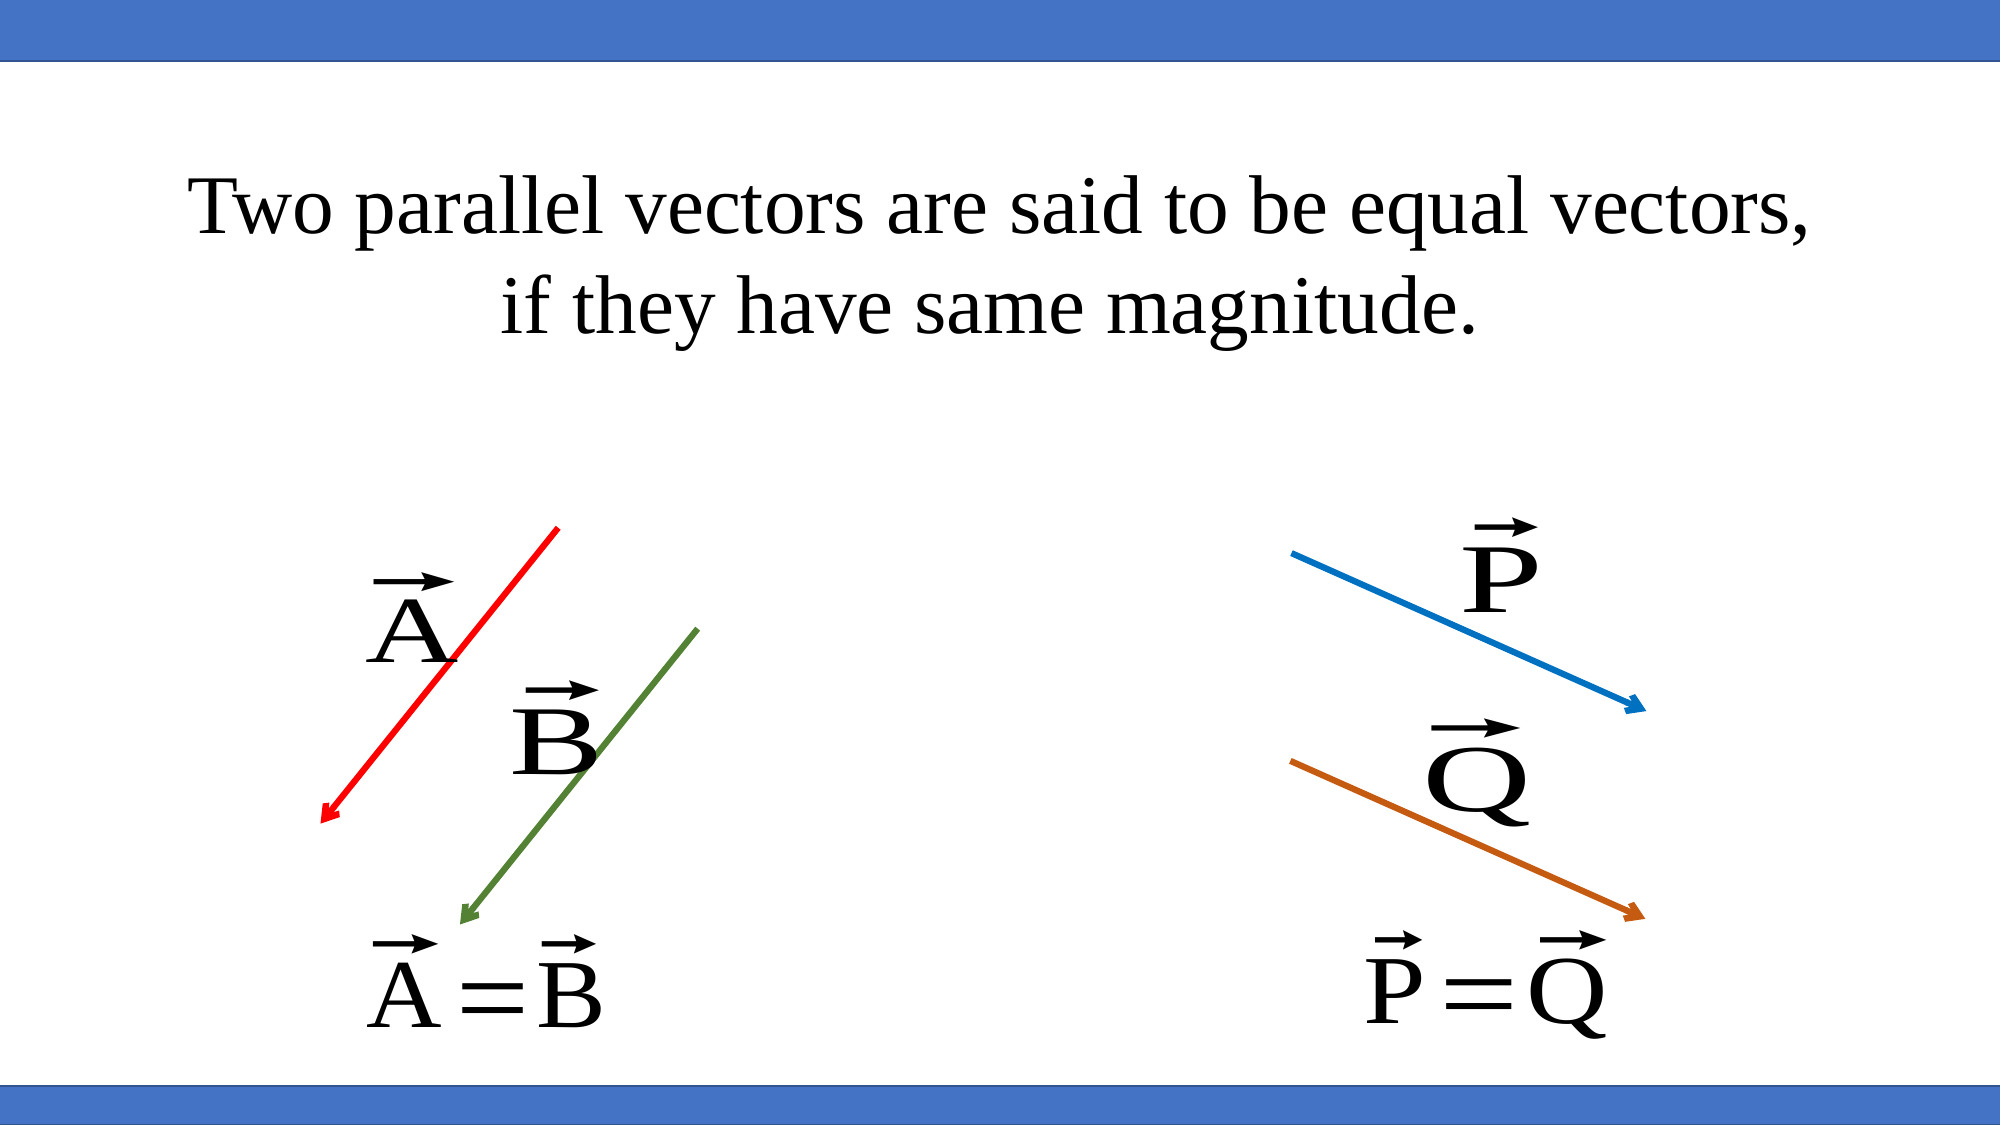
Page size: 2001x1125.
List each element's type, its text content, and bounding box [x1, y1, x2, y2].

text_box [320, 527, 559, 824]
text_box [1291, 553, 1647, 712]
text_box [1290, 760, 1646, 919]
text_box [0, 1085, 2000, 1125]
text_box Two parallel vectors are said to be equal vectors, if they have same magnitude. [172, 142, 1830, 358]
text_box [0, 0, 2000, 62]
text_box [459, 628, 698, 925]
